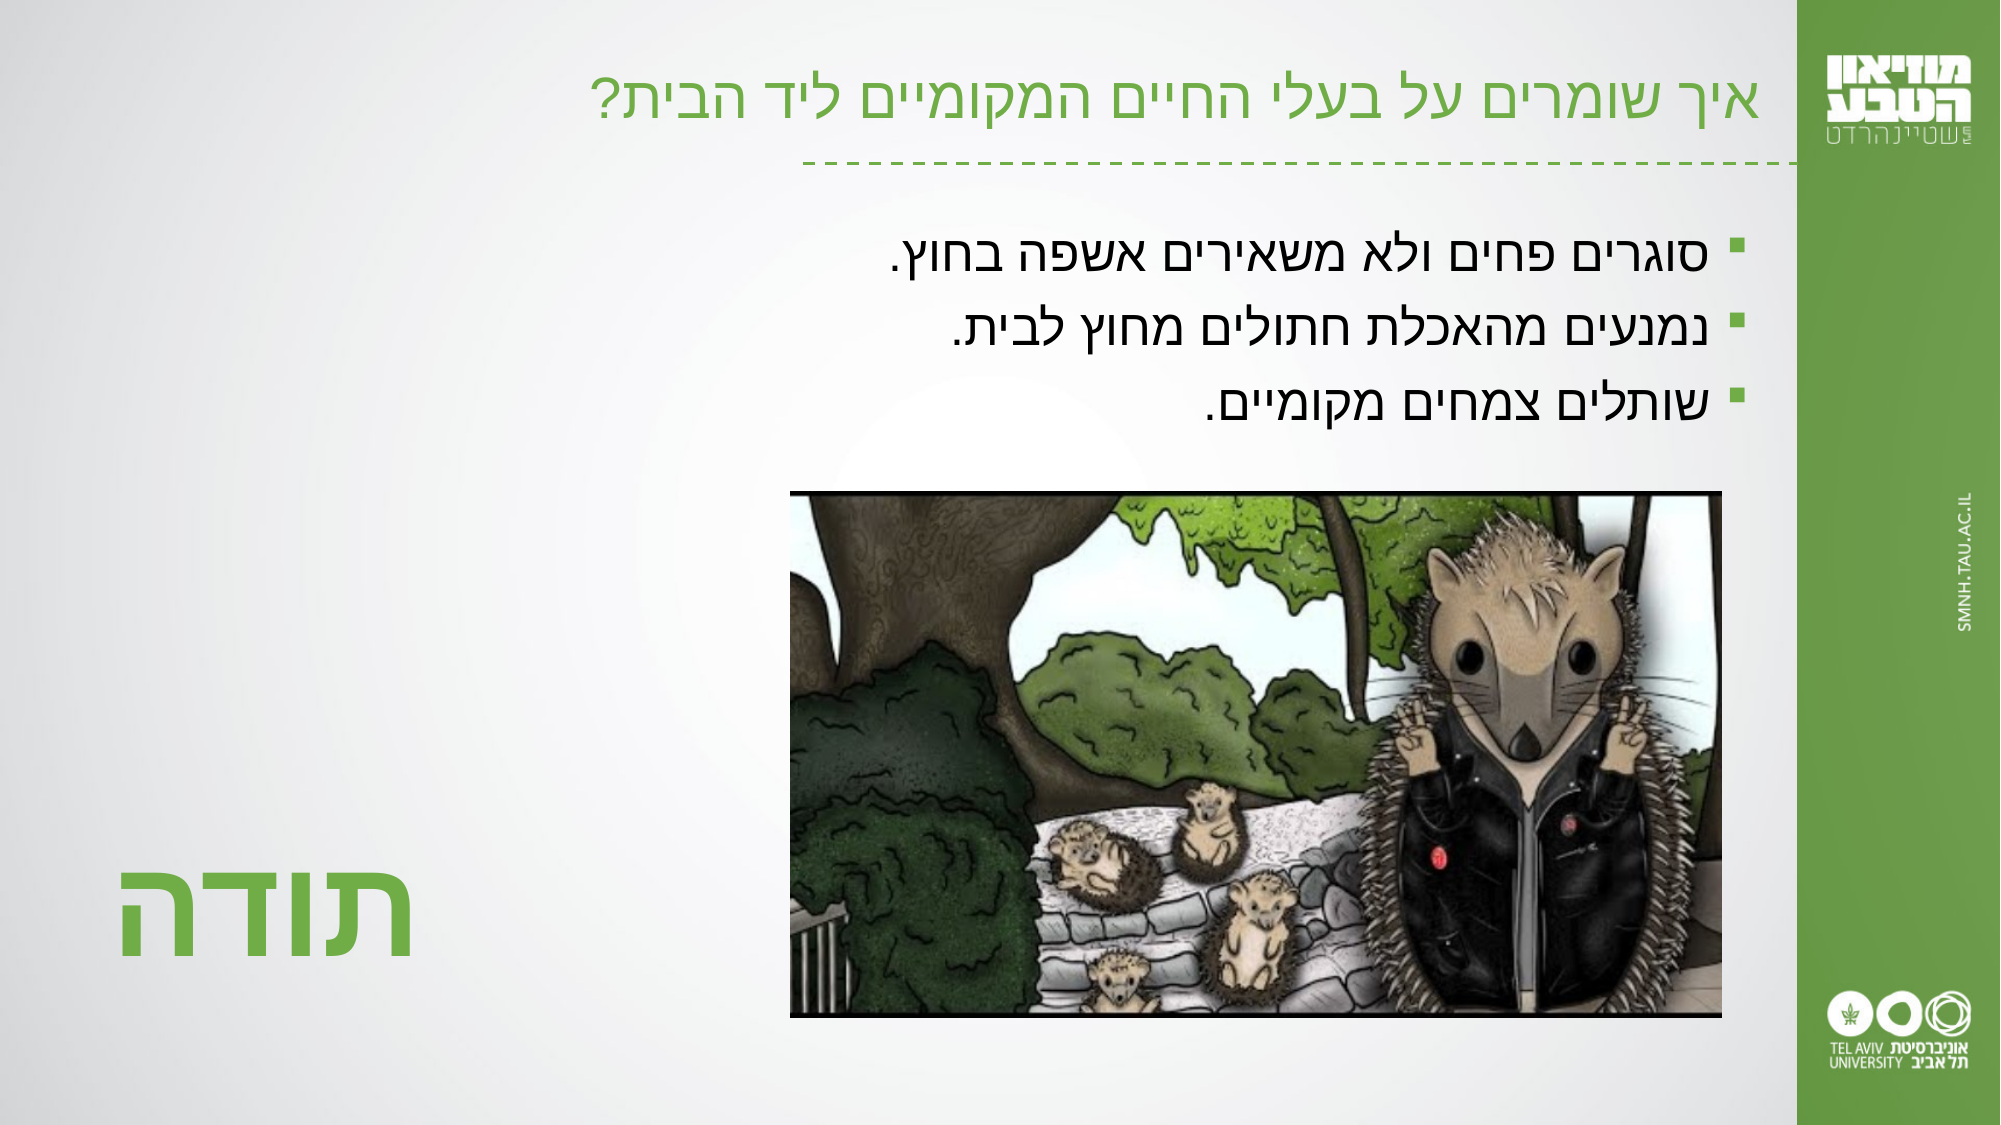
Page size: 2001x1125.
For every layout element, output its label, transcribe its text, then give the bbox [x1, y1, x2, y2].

title איך שומרים על בעלי החיים המקומיים ליד הבית? [51, 31, 1777, 169]
text_box תודה [32, 754, 437, 1069]
picture [0, 0, 1797, 1125]
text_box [789, 491, 1723, 1019]
list סוגרים פחים ולא משאירים אשפה בחוץ. נמנעים מהאכלת חתולים מחוץ לבית. שותלים צמחים מקומיים. [748, 220, 1764, 371]
